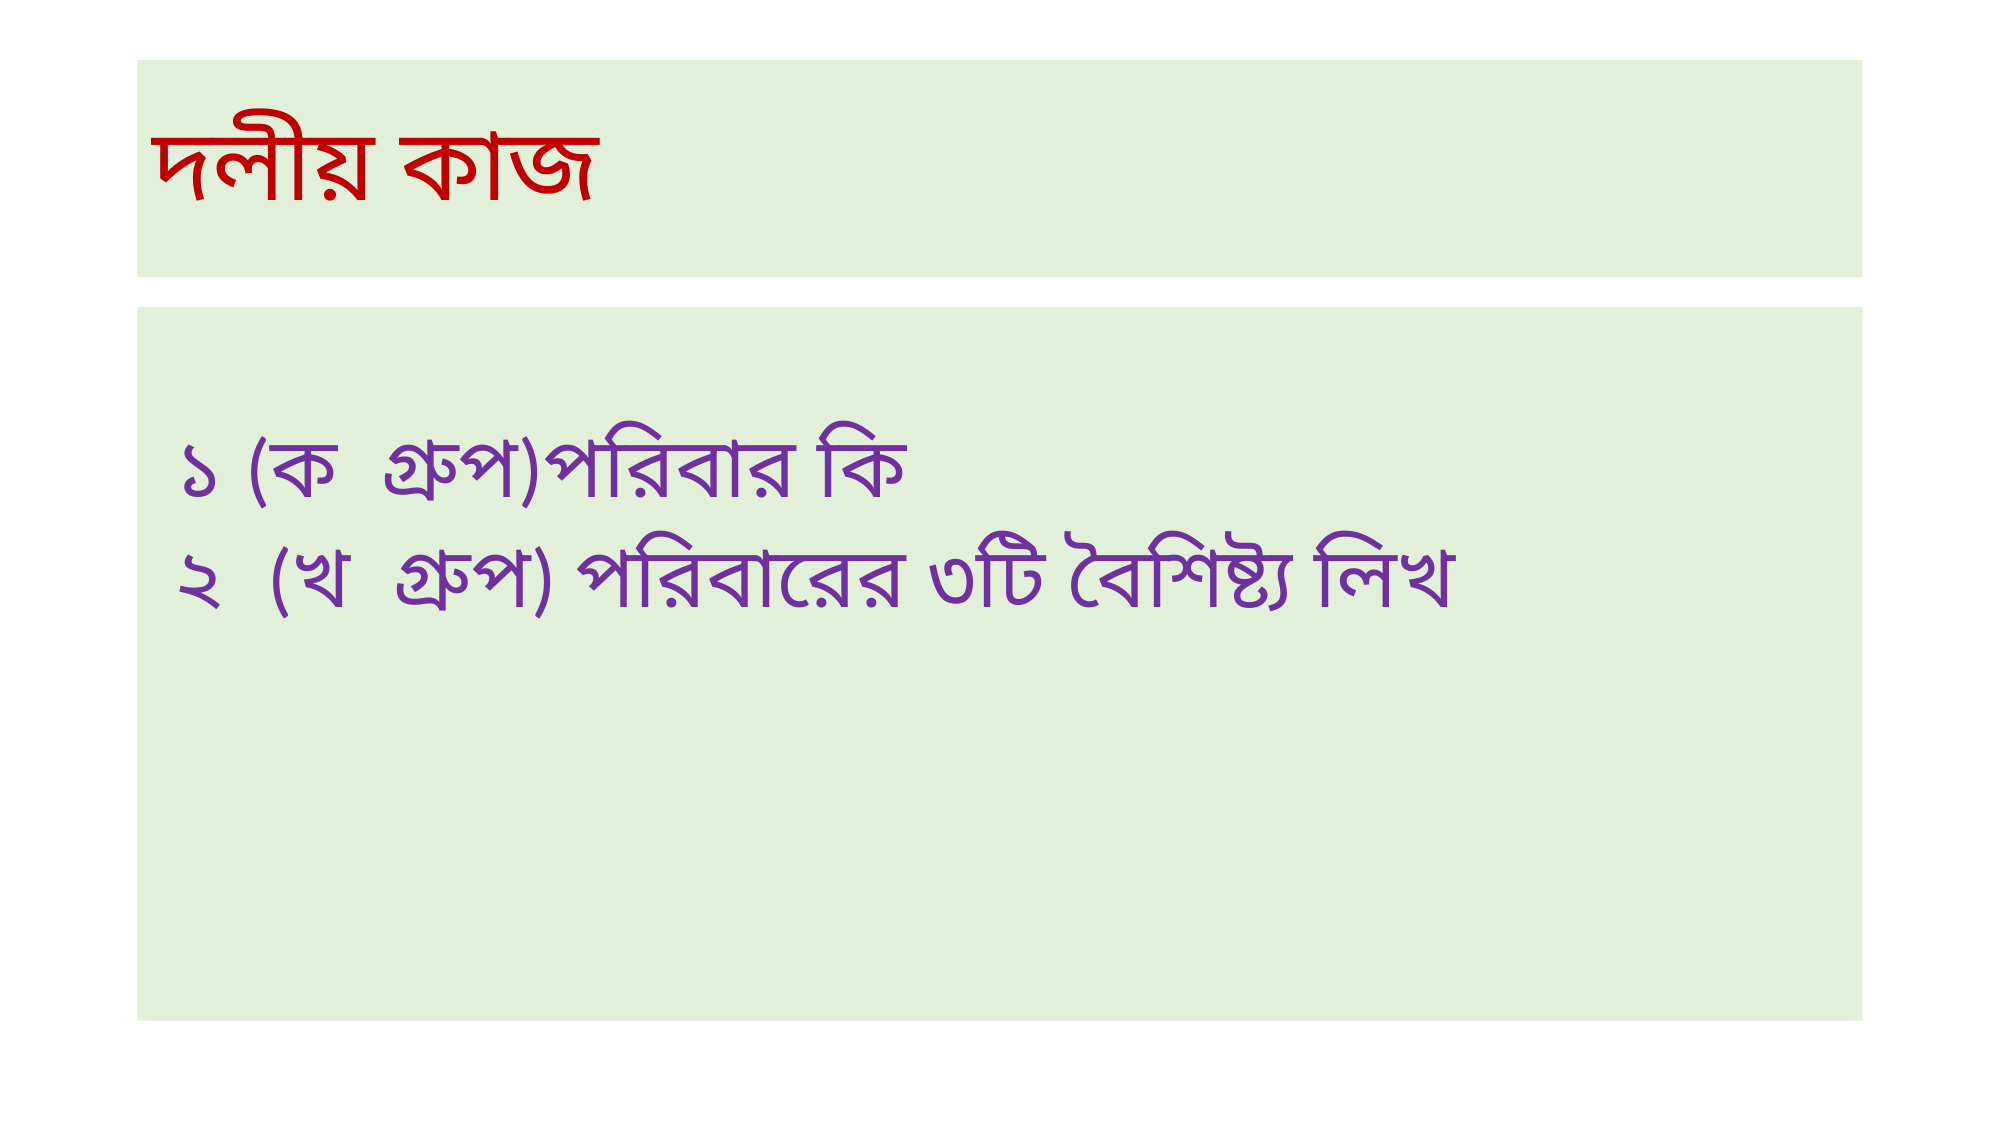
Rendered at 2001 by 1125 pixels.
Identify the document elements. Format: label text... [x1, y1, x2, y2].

title দলীয় কাজ [137, 59, 1863, 278]
list ১ (ক গ্রুপ)পরিবার কি ২ (খ গ্রুপ) পরিবারের ৩টি বৈশিষ্ট্য লিখ [137, 306, 1863, 1021]
